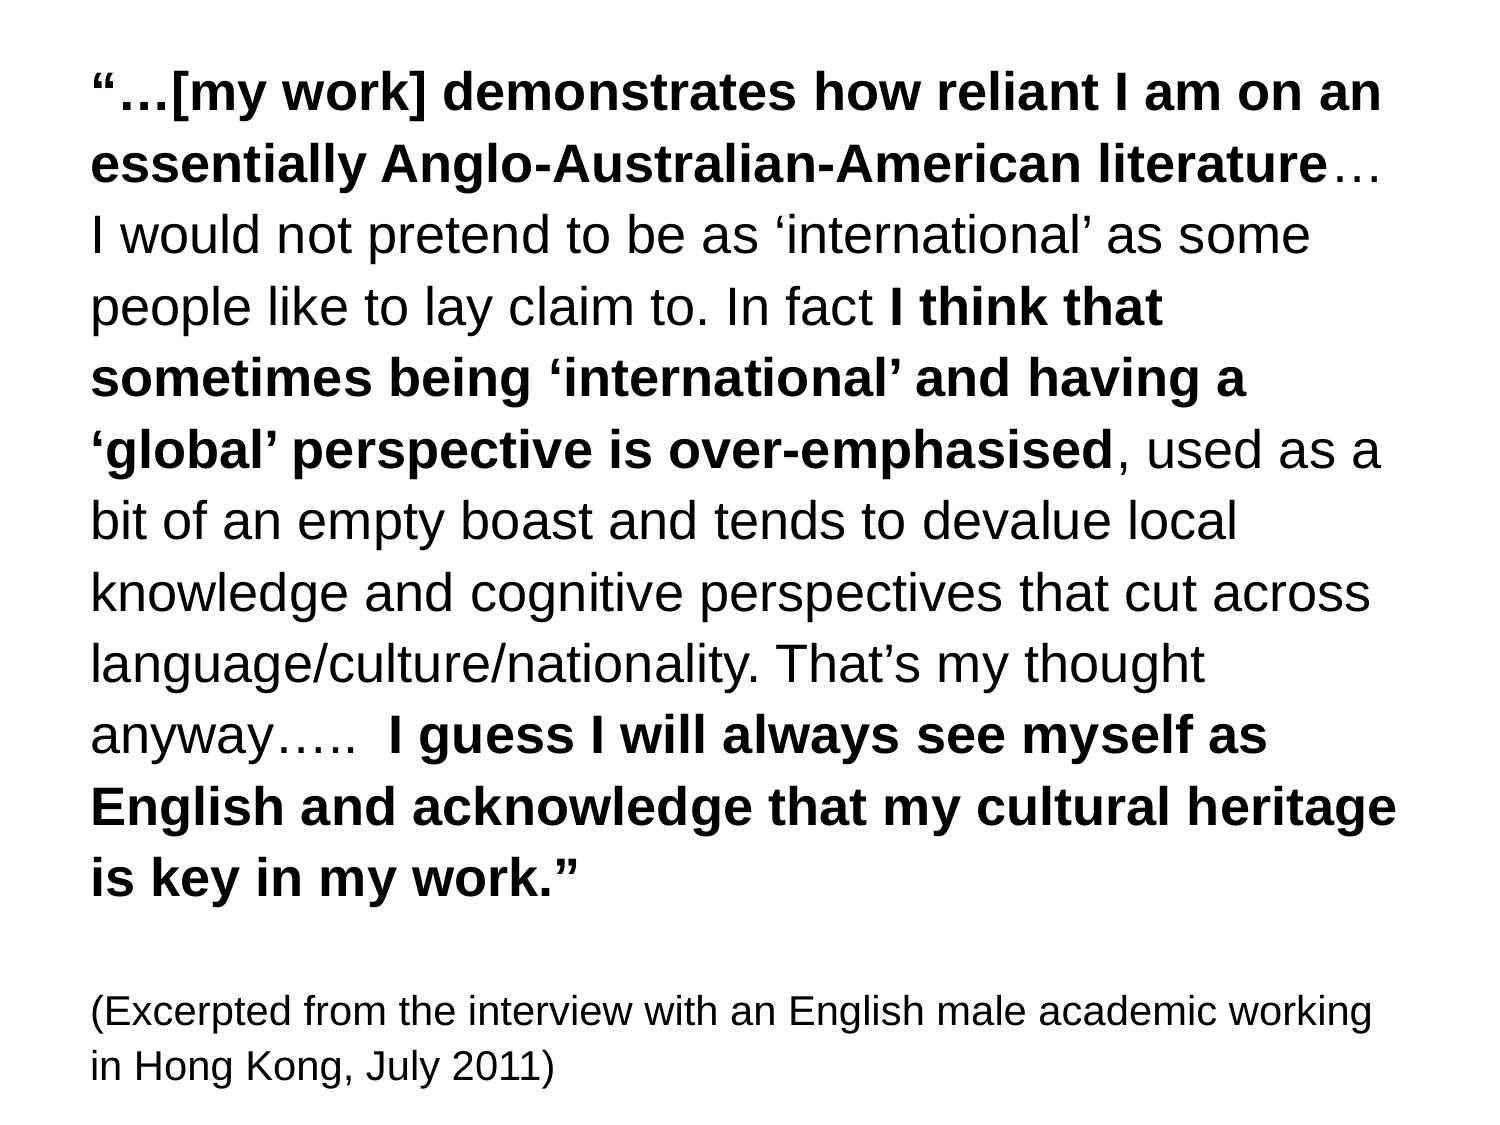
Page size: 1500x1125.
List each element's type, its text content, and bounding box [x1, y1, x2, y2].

list “…[my work] demonstrates how reliant I am on an essentially Anglo-Australian-American literature… I would not pretend to be as ‘international’ as some people like to lay claim to. In fact I think that sometimes being ‘international’ and having a ‘global’ perspective is over-emphasised, used as a bit of an empty boast and tends to devalue local knowledge and cognitive perspectives that cut across language/culture/nationality. That’s my thought anyway….. I guess I will always see myself as English and acknowledge that my cultural heritage is key in my work.” (Excerpted from the interview with an English male academic working in Hong Kong, July 2011) [74, 42, 1426, 1006]
